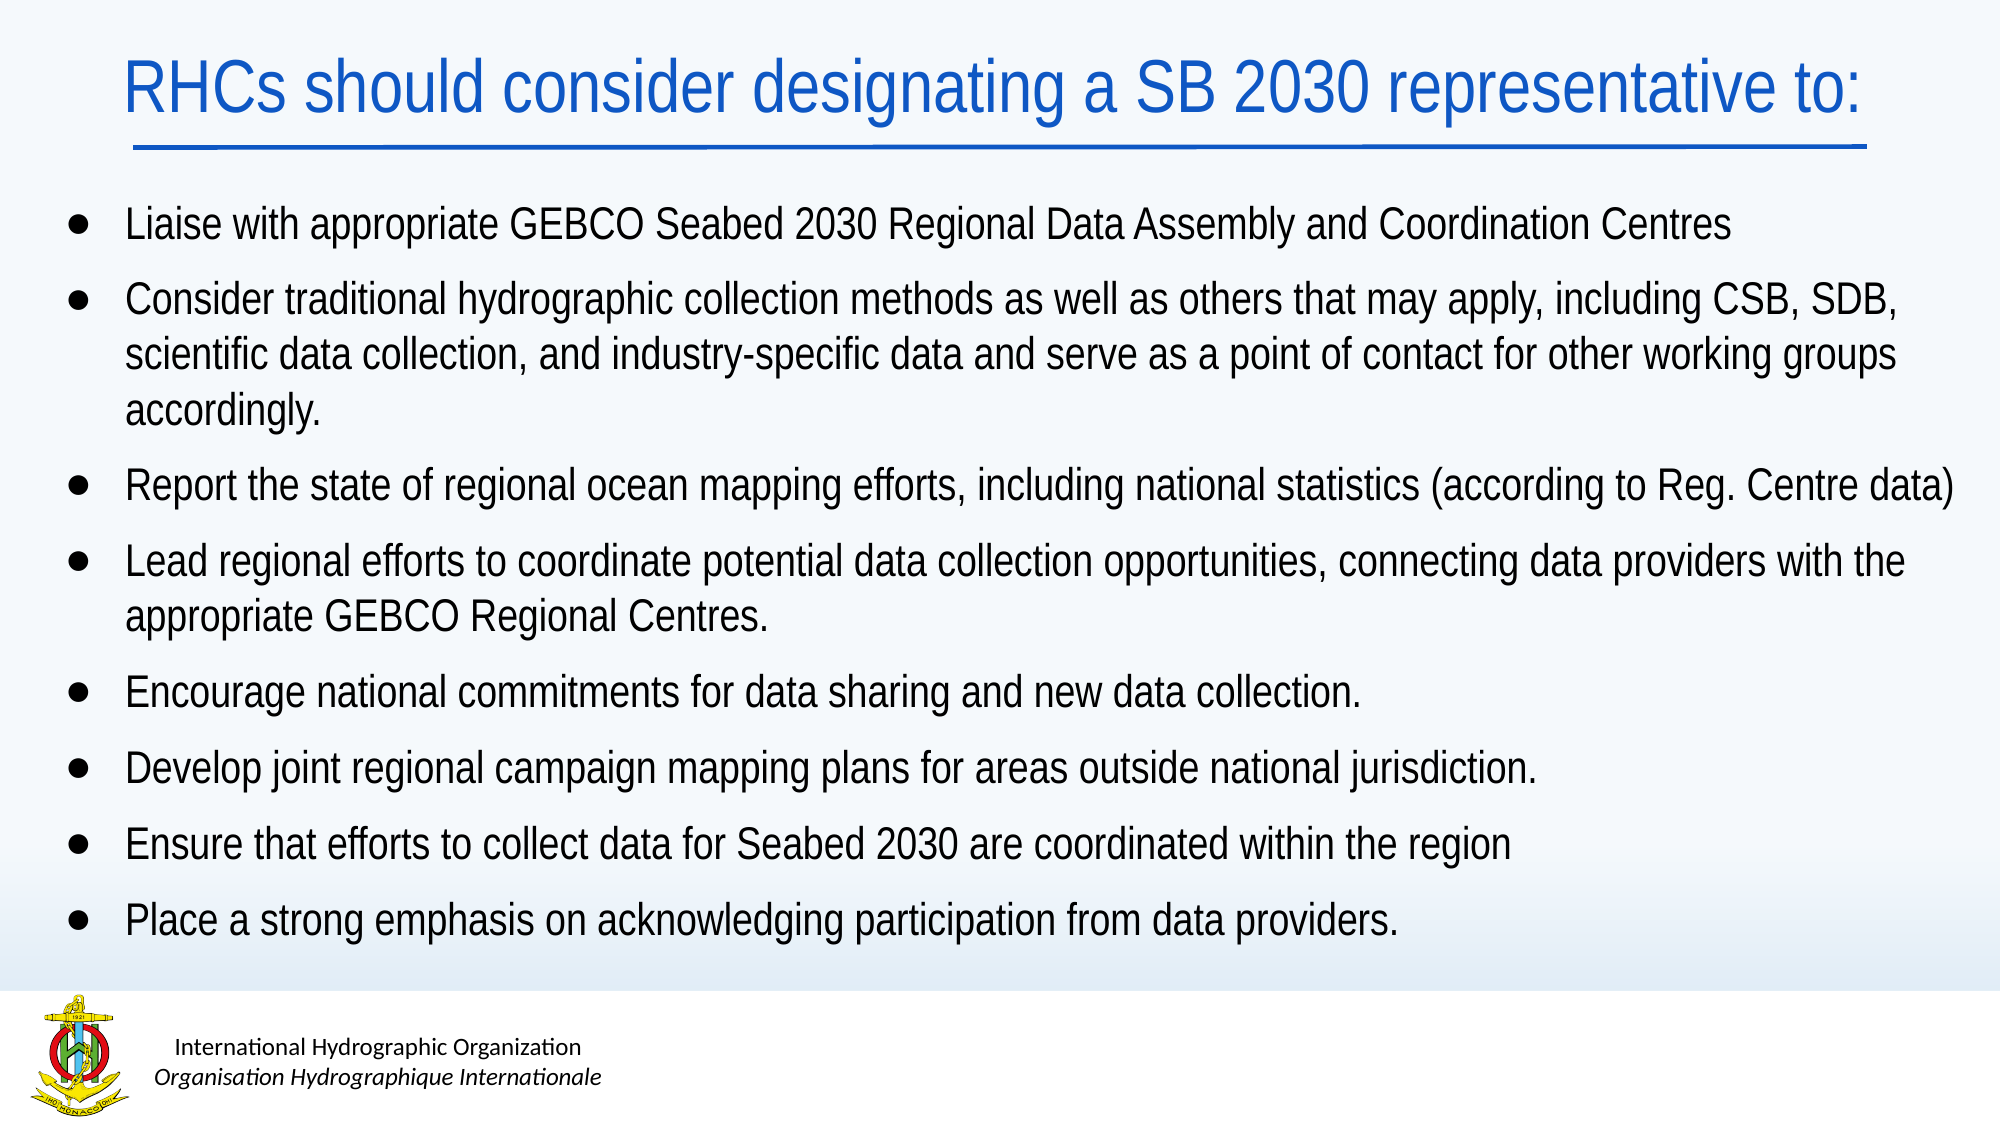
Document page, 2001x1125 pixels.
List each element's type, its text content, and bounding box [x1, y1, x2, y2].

title RHCs should consider designating a SB 2030 representative to: [108, 69, 1902, 185]
picture [22, 990, 134, 1125]
text_box Liaise with appropriate GEBCO Seabed 2030 Regional Data Assembly and Coordination Centres Consider traditional hydrographic collection methods as well as others that may apply, including CSB, SDB, scientific data collection, and industry-specific data and serve as a point of contact for other working groups accordingly. Report the state of regional ocean mapping efforts, including national statistics (according to Reg. Centre data) Lead regional efforts to coordinate potential data collection opportunities, connecting data providers with the appropriate GEBCO Regional Centres. Encourage national commitments for data sharing and new data collection. Develop joint regional campaign mapping plans for areas outside national jurisdiction. Ensure that efforts to collect data for Seabed 2030 are coordinated within the region Place a strong emphasis on acknowledging participation from data providers. [34, 185, 2000, 525]
